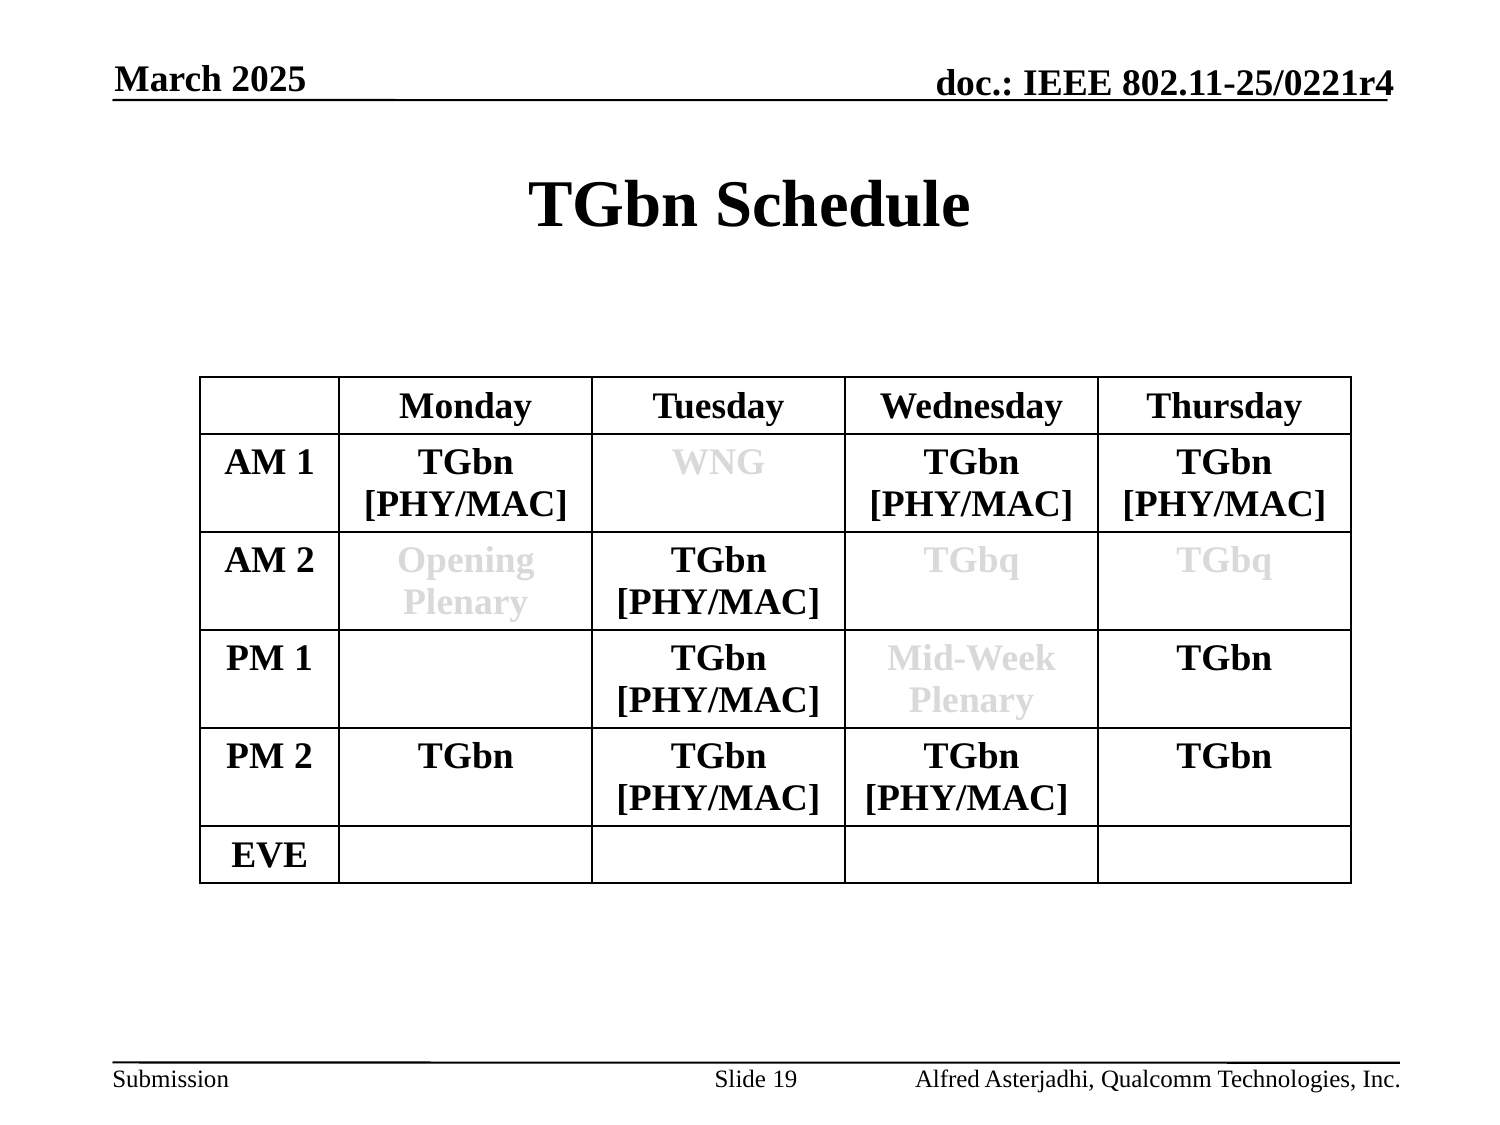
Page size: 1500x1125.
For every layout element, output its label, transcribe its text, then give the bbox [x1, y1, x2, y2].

table_cell WNG [593, 435, 844, 531]
table_cell [340, 827, 591, 882]
table_cell TGbn [PHY/MAC] [593, 533, 844, 629]
table_cell AM 2 [201, 533, 338, 629]
title TGbn Schedule [112, 112, 1388, 288]
table_cell [1099, 827, 1350, 882]
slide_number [114, 54, 423, 100]
table_cell TGbq [846, 533, 1097, 629]
slide_number Slide 19 [712, 1061, 800, 1123]
table_header Thursday [1099, 378, 1350, 433]
table_cell [846, 827, 1097, 882]
table_cell TGbq [1099, 533, 1350, 629]
table_header Wednesday [846, 378, 1097, 433]
table_cell PM 2 [201, 729, 338, 825]
table_header Tuesday [593, 378, 844, 433]
table_cell [340, 631, 591, 727]
table_cell TGbn [PHY/MAC] [340, 435, 591, 531]
table_header [201, 378, 338, 433]
table_cell TGbn [PHY/MAC] [593, 729, 844, 825]
table_cell Mid-Week Plenary [846, 631, 1097, 727]
table_cell TGbn [340, 729, 591, 825]
table_cell TGbn [PHY/MAC] [846, 729, 1097, 825]
table_cell PM 1 [201, 631, 338, 727]
table_header Monday [340, 378, 591, 433]
table_cell TGbn [PHY/MAC] [1099, 435, 1350, 531]
table_cell TGbn [PHY/MAC] [846, 435, 1097, 531]
table_cell AM 1 [201, 435, 338, 531]
table_cell TGbn [1099, 729, 1350, 825]
table_cell EVE [201, 827, 338, 882]
footer Alfred Asterjadhi, Qualcomm Technologies, Inc. [878, 1061, 1402, 1093]
table_cell TGbn [PHY/MAC] [593, 631, 844, 727]
table_cell Opening Plenary [340, 533, 591, 629]
table_cell TGbn [1099, 631, 1350, 727]
table_cell [593, 827, 844, 882]
